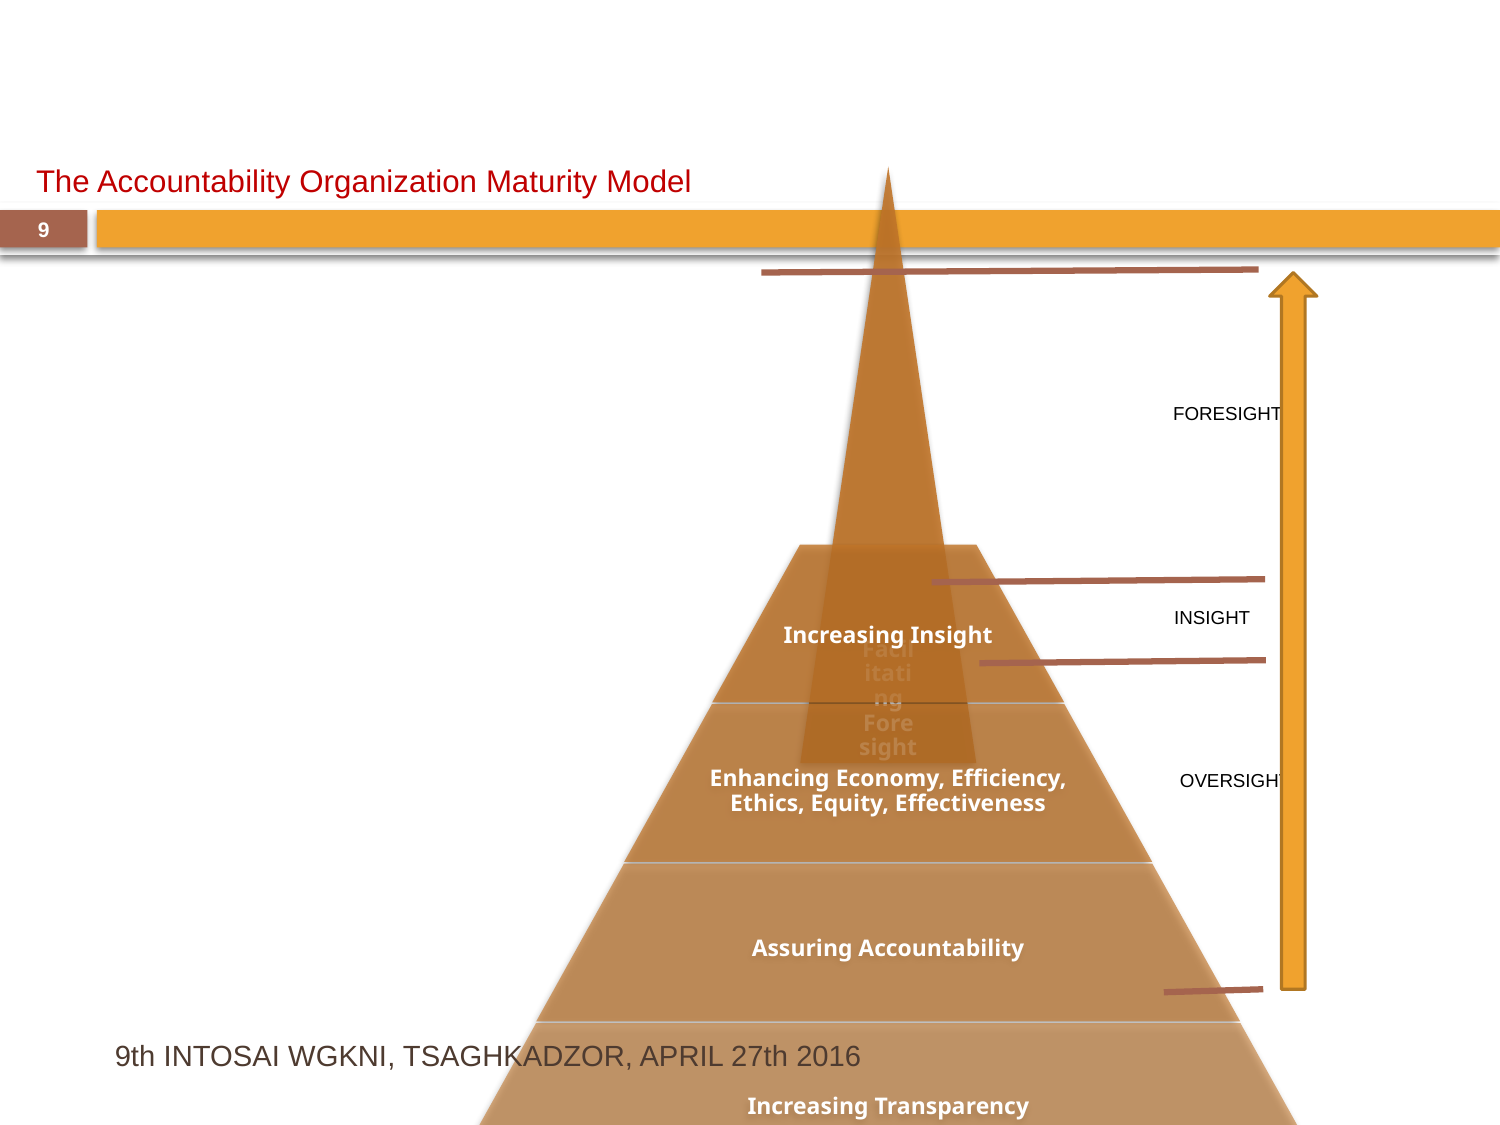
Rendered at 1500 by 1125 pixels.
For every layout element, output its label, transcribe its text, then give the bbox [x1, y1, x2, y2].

text_box The Accountability Organization Maturity Model [21, 154, 708, 207]
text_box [359, 269, 1330, 994]
slide_number 9 [0, 208, 88, 249]
footer 9th INTOSAI WGKNI, TSAGHKADZOR, APRIL 27th 2016 [99, 1024, 990, 1085]
